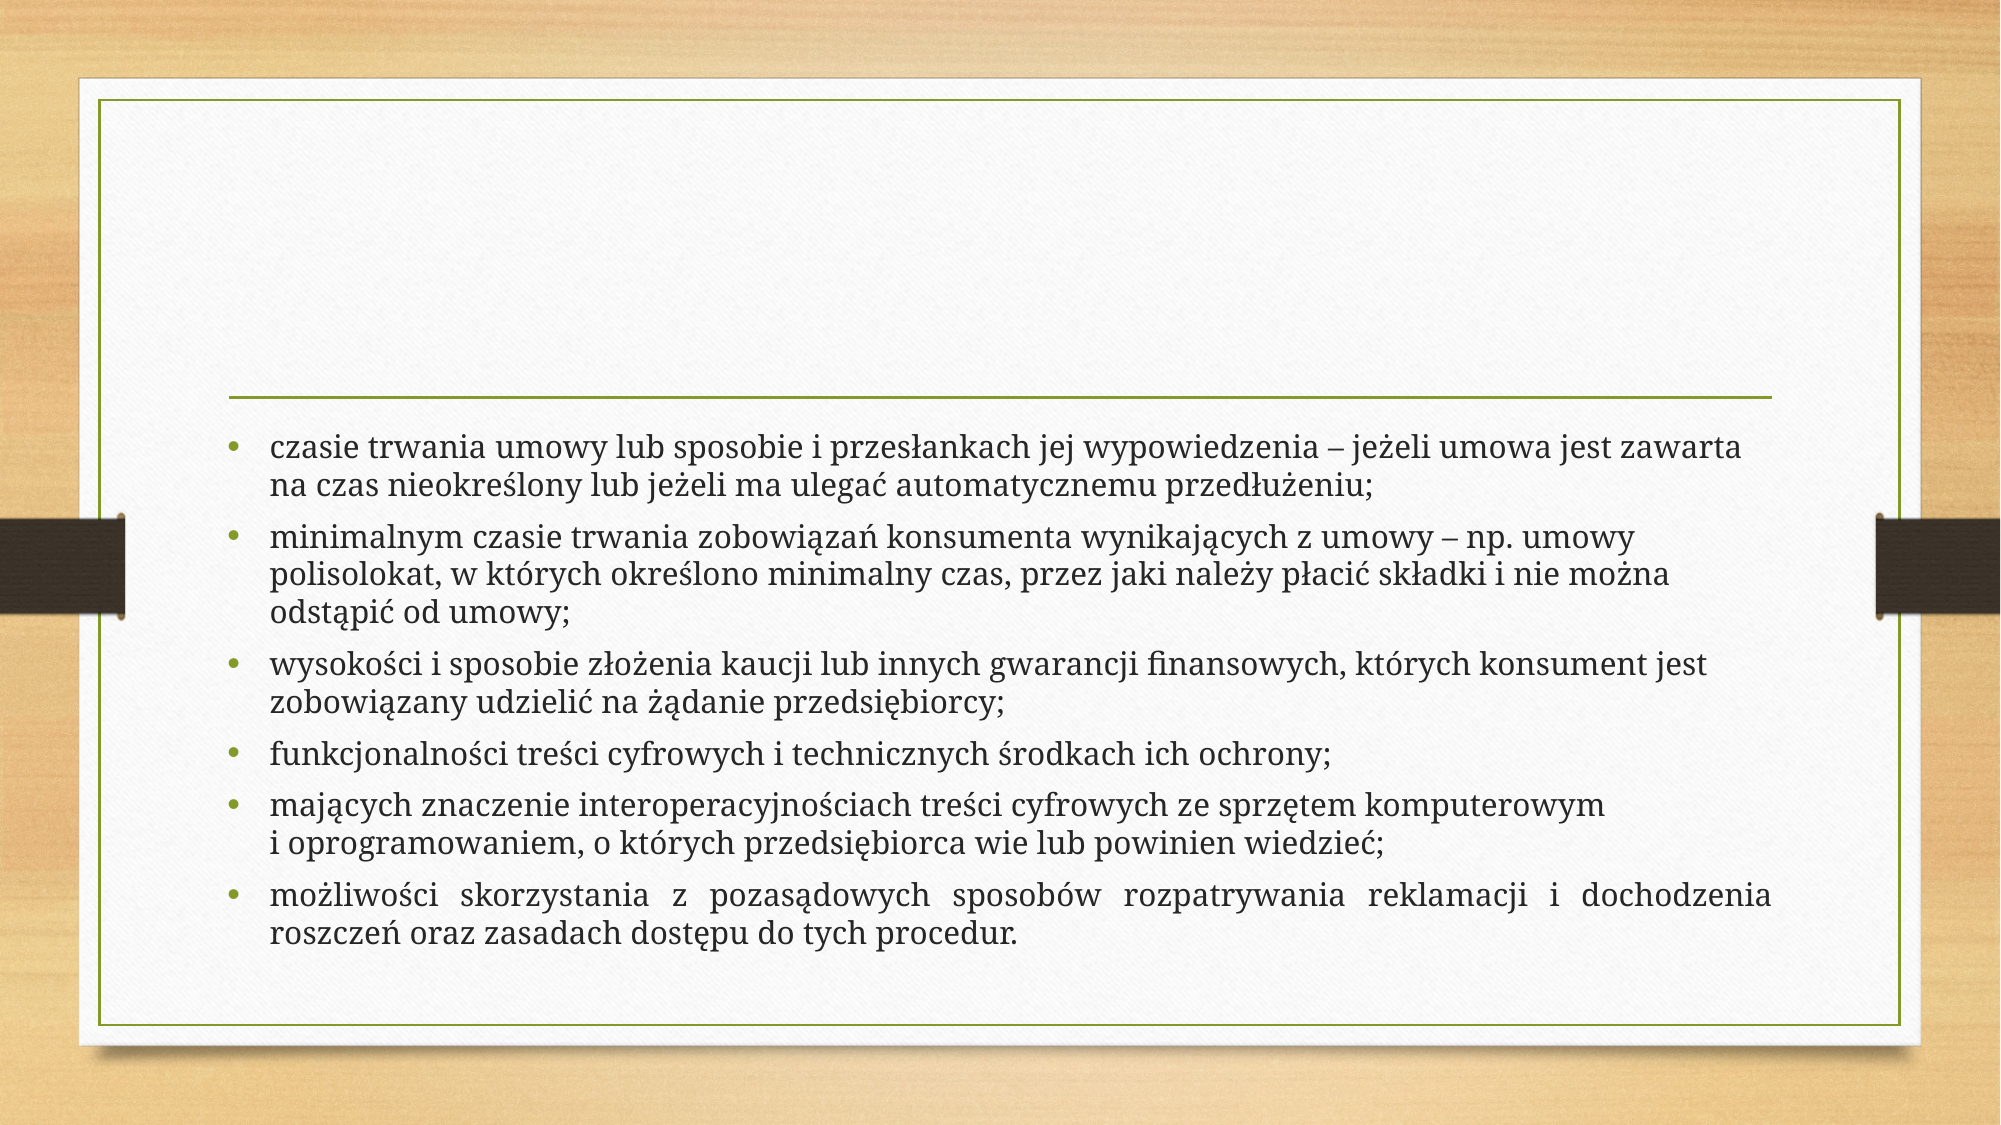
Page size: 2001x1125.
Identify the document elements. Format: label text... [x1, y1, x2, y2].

picture [0, 0, 2001, 1125]
list czasie trwania umowy lub sposobie i przesłankach jej wypowiedzenia – jeżeli umowa jest zawarta na czas nieokreślony lub jeżeli ma ulegać automatycznemu przedłużeniu; minimalnym czasie trwania zobowiązań konsumenta wynikających z umowy – np. umowy polisolokat, w których określono minimalny czas, przez jaki należy płacić składki i nie można odstąpić od umowy; wysokości i sposobie złożenia kaucji lub innych gwarancji finansowych, których konsument jest zobowiązany udzielić na żądanie przedsiębiorcy; funkcjonalności treści cyfrowych i technicznych środkach ich ochrony; mających znaczenie interoperacyjnościach treści cyfrowych ze sprzętem komputerowym i oprogramowaniem, o których przedsiębiorca wie lub powinien wiedzieć; możliwości skorzystania z pozasądowych sposobów rozpatrywania reklamacji i dochodzenia roszczeń oraz zasadach dostępu do tych procedur. [212, 419, 1788, 964]
